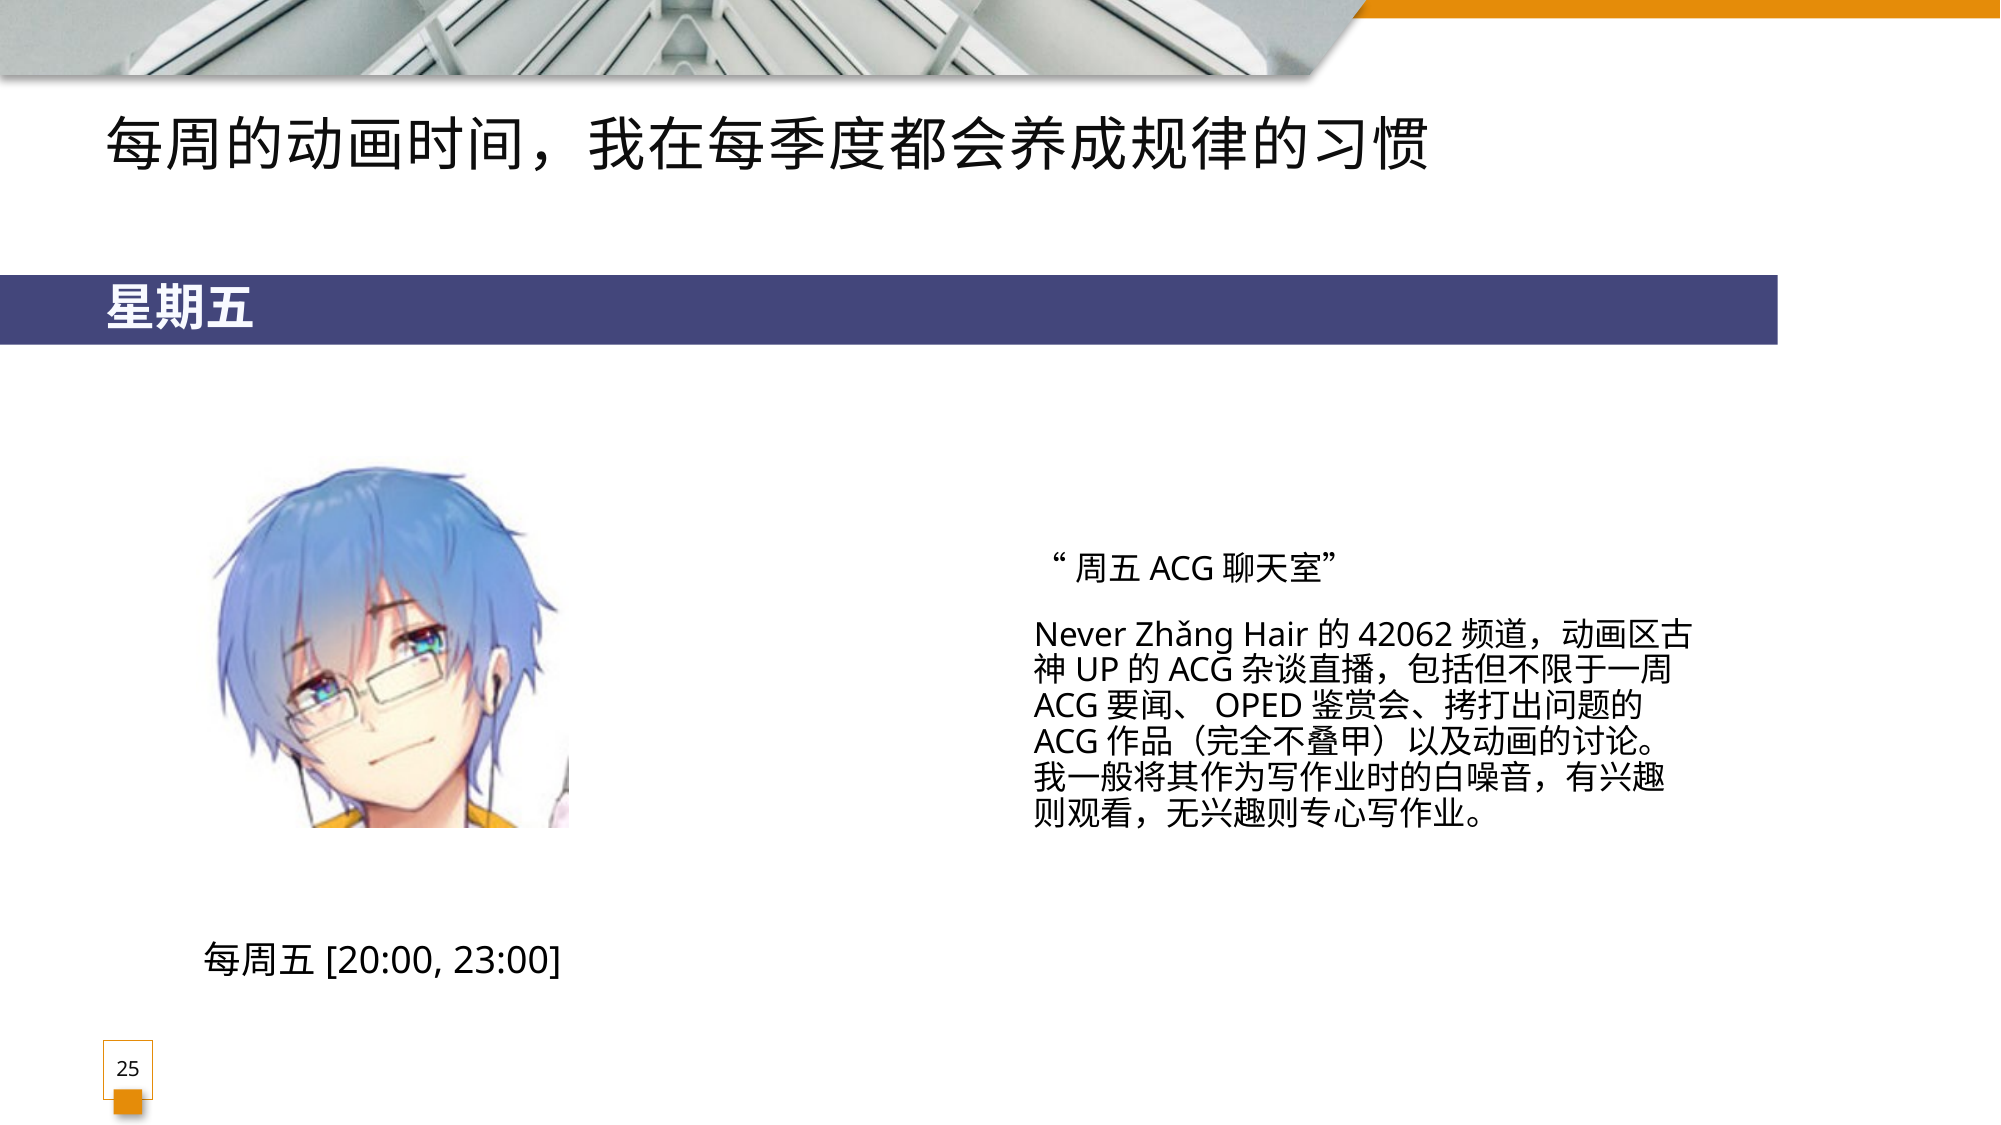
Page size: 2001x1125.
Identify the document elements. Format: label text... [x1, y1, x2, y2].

slide_number 25 [103, 1040, 153, 1100]
list “周五ACG聊天室” Never Zhǎng Hair的42062频道，动画区古神UP的ACG杂谈直播，包括但不限于一周ACG要闻、OPED鉴赏会、拷打出问题的ACG作品（完全不叠甲）以及动画的讨论。我一般将其作为写作业时的白噪音，有兴趣则观看，无兴趣则专心写作业。 [1018, 544, 1714, 911]
picture [196, 455, 569, 829]
list 星期五 [0, 275, 1778, 345]
text_box 每周五[20:00, 23:00] [188, 928, 577, 989]
picture [0, 0, 1367, 76]
title 每周的动画时间，我在每季度都会养成规律的习惯 [90, 99, 1863, 372]
text_box [113, 1089, 143, 1115]
